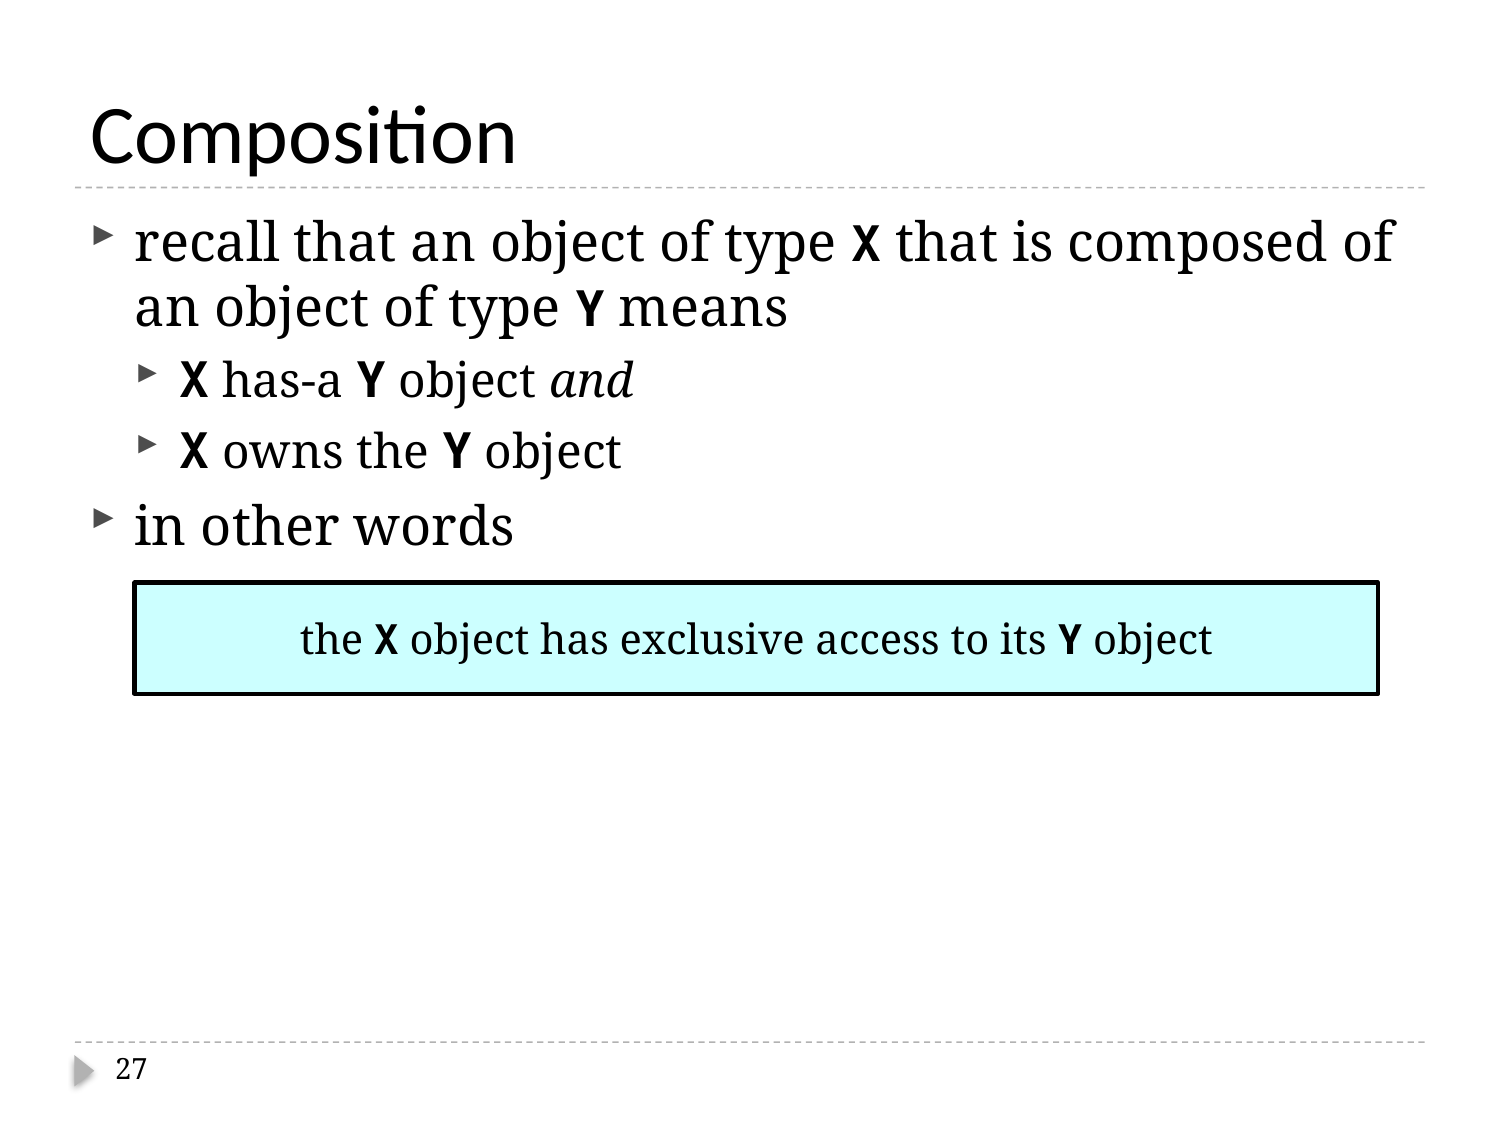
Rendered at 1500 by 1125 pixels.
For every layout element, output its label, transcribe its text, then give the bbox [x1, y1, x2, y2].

slide_number 27 [100, 1042, 426, 1103]
list recall that an object of type X that is composed of an object of type Y means X has-a Y object and X owns the Y object in other words [74, 199, 1426, 1011]
text_box the X object has exclusive access to its Y object [134, 582, 1378, 694]
title Composition [74, 24, 1426, 188]
